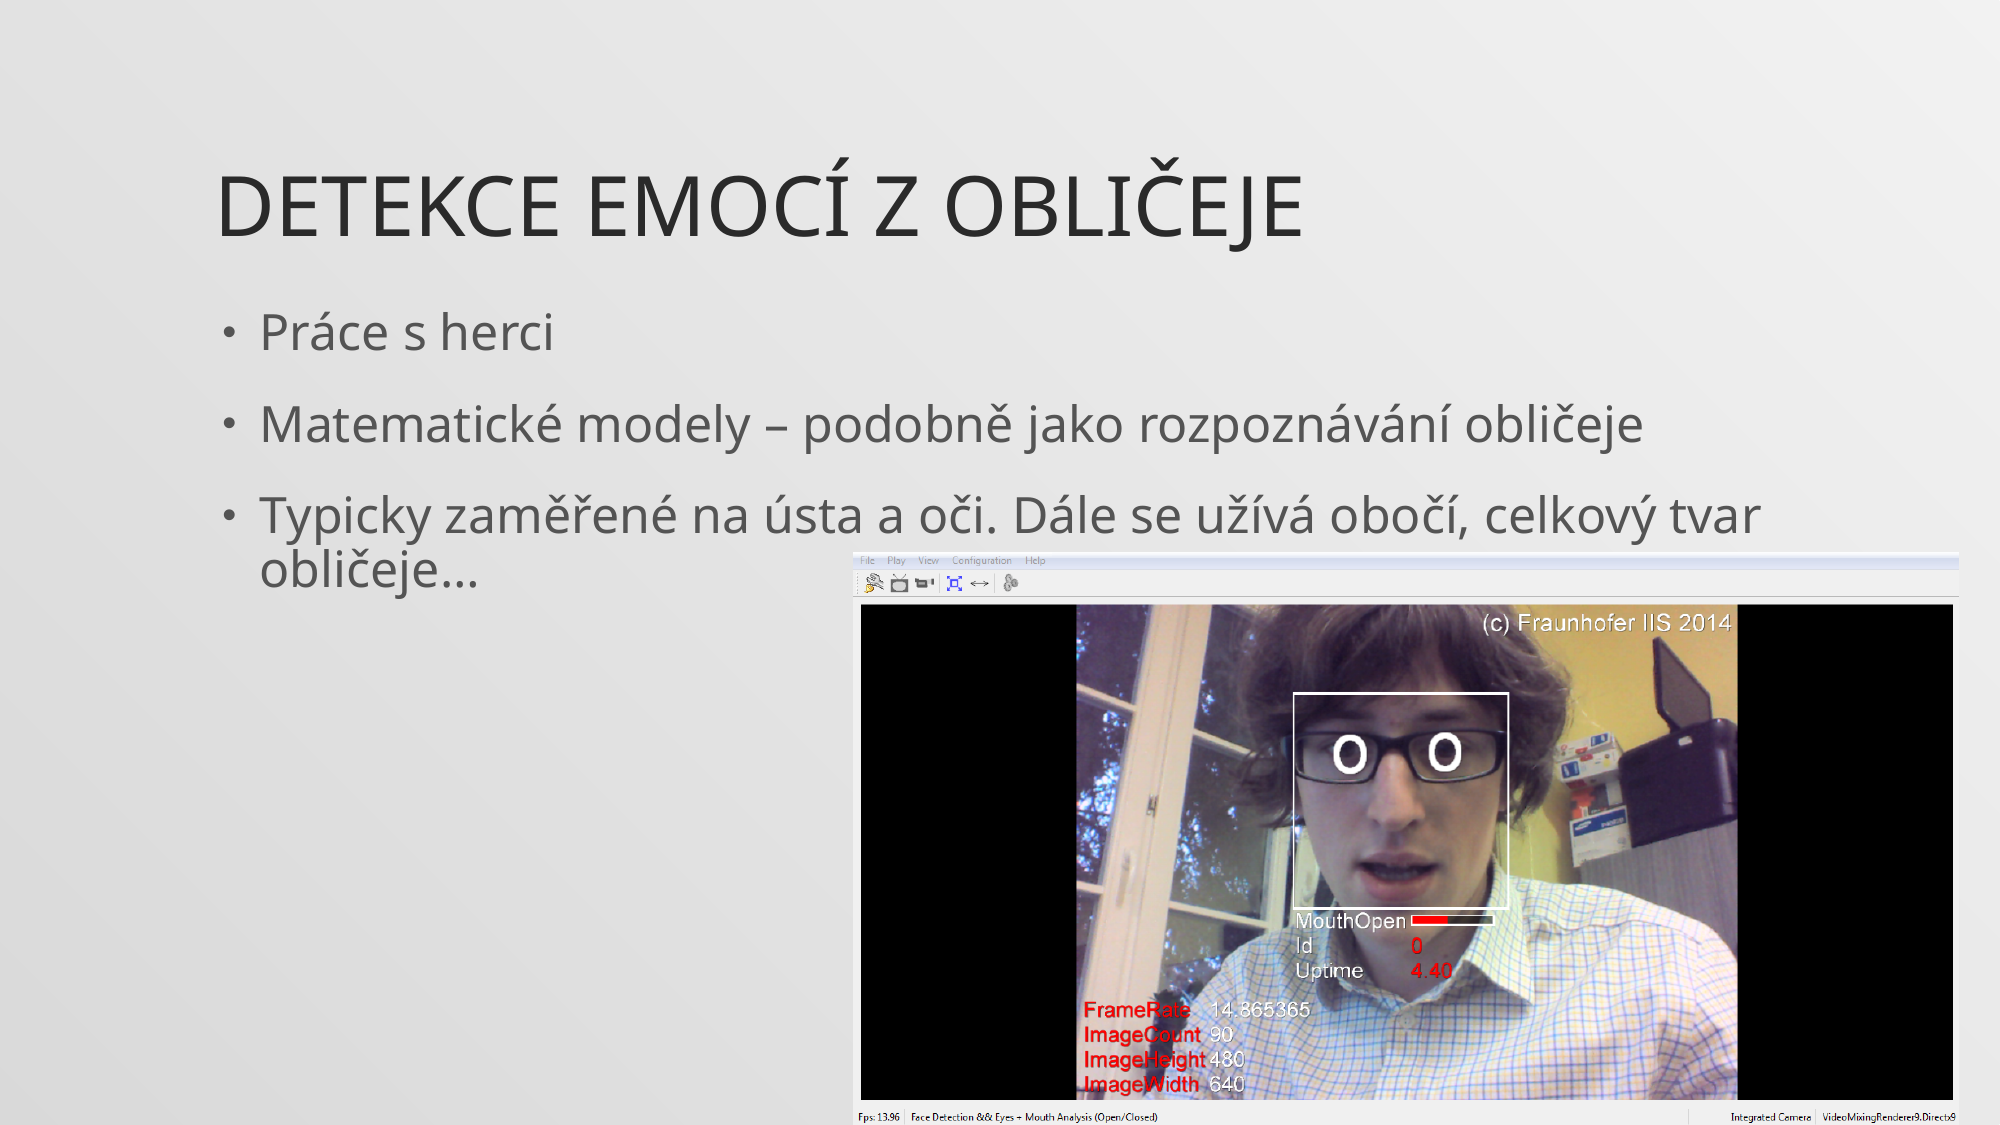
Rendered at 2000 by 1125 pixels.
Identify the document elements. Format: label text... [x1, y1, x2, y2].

title Detekce emocí z obličeje [199, 45, 1800, 263]
list Práce s herci Matematické modely – podobně jako rozpoznávání obličeje Typicky zaměřené na ústa a oči. Dále se užívá obočí, celkový tvar obličeje… [199, 299, 1800, 1013]
picture [853, 552, 1959, 1125]
